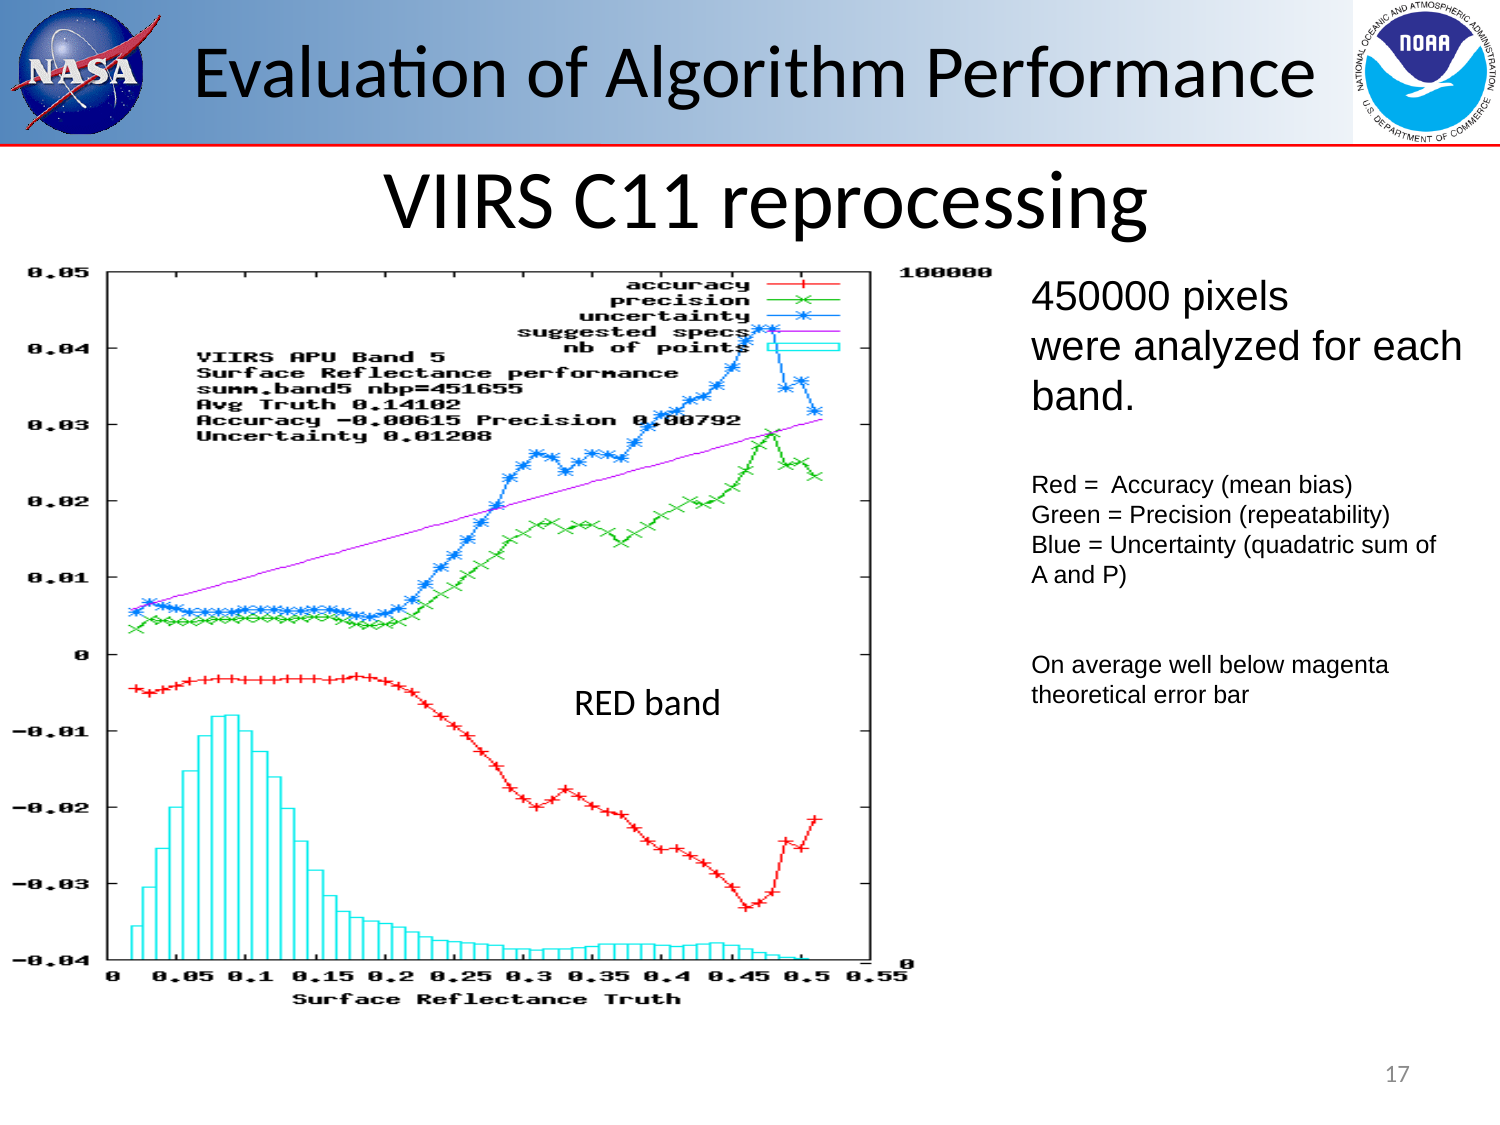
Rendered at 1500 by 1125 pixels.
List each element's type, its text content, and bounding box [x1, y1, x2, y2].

text_box VIIRS C11 reprocessing [91, 101, 1442, 289]
slide_number 17 [1074, 1042, 1425, 1103]
picture [1353, 0, 1498, 144]
text_box 450000 pixels were analyzed for each band. Red = Accuracy (mean bias) Green = Precision (repeatability) Blue = Uncertainty (quadatric sum of A and P) On average well below magenta theoretical error bar [1025, 262, 1500, 700]
title Evaluation of Algorithm Performance [162, 0, 1350, 101]
picture [0, 257, 1001, 1009]
picture [0, 0, 161, 142]
